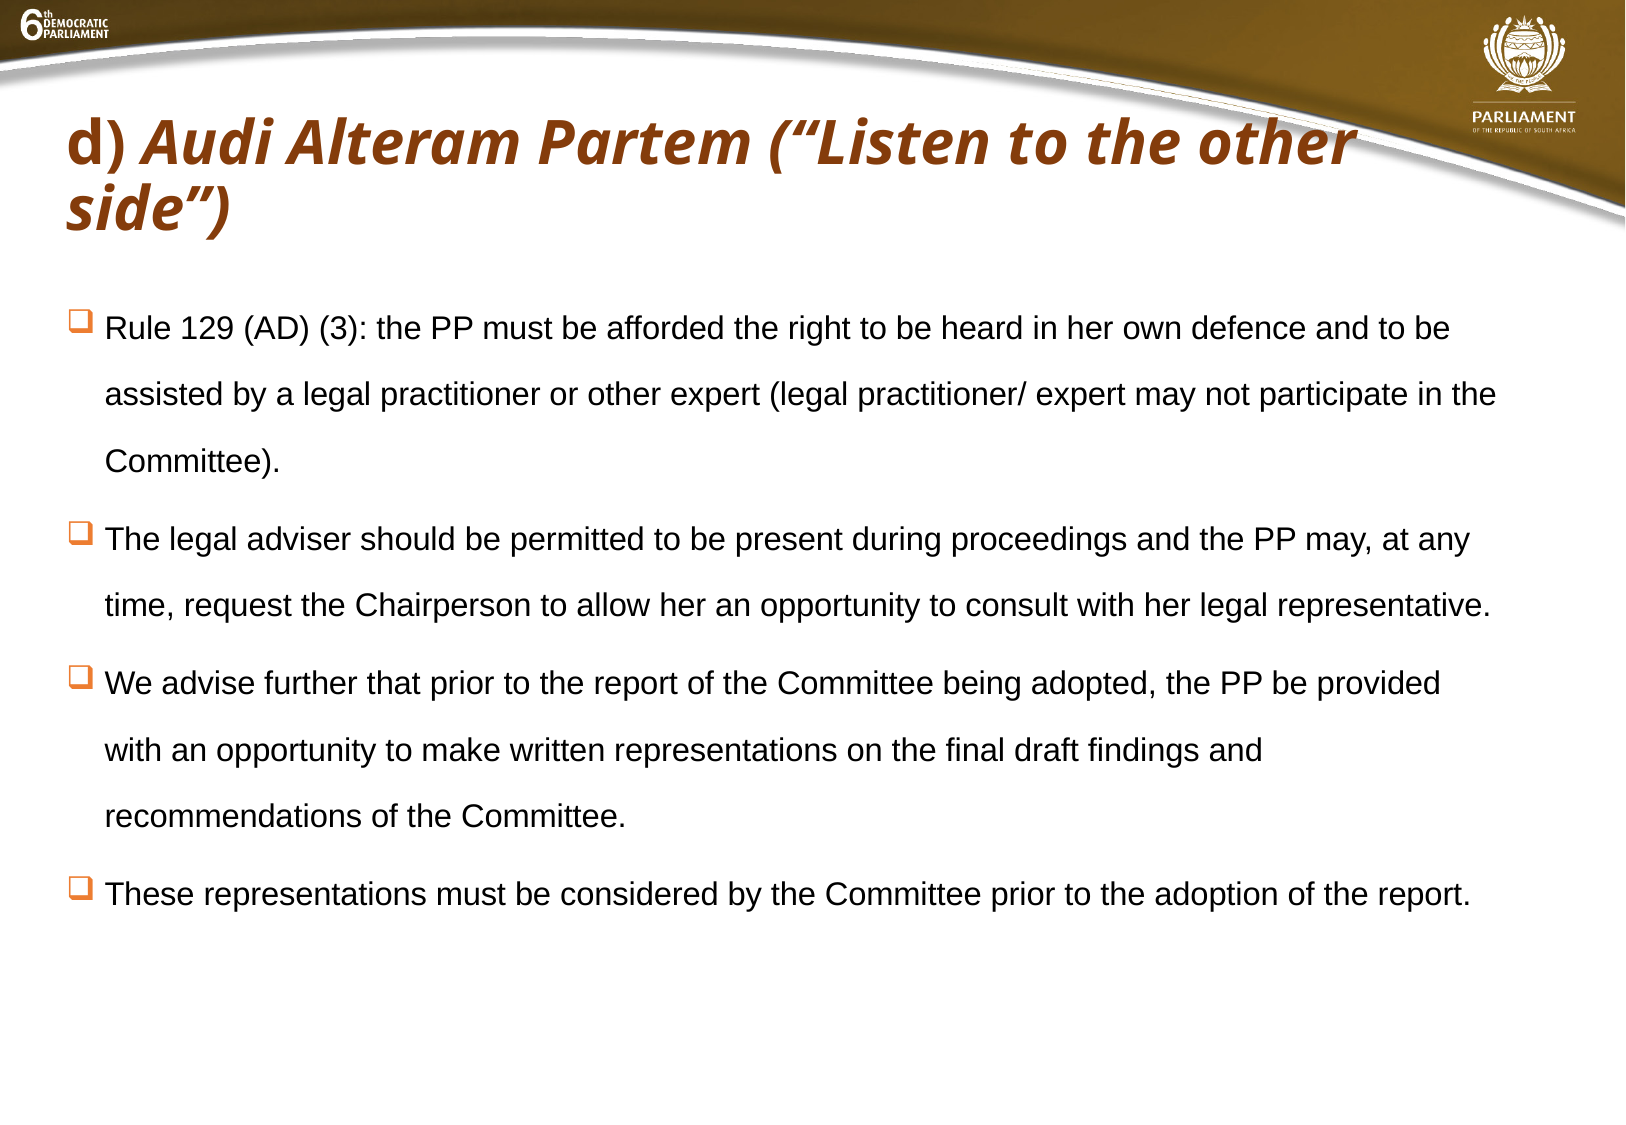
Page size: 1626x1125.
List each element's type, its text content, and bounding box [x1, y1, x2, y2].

title d) Audi Alteram Partem (“Listen to the other side”) [51, 103, 1530, 252]
list Rule 129 (AD) (3): the PP must be afforded the right to be heard in her own defence and to be assisted by a legal practitioner or other expert (legal practitioner/ expert may not participate in the Committee). The legal adviser should be permitted to be present during proceedings and the PP may, at any time, request the Chairperson to allow her an opportunity to consult with her legal representative. We advise further that prior to the report of the Committee being adopted, the PP be provided with an opportunity to make written representations on the final draft findings and recommendations of the Committee. These representations must be considered by the Committee prior to the adoption of the report. [51, 221, 1514, 1014]
picture [0, 0, 1626, 1125]
